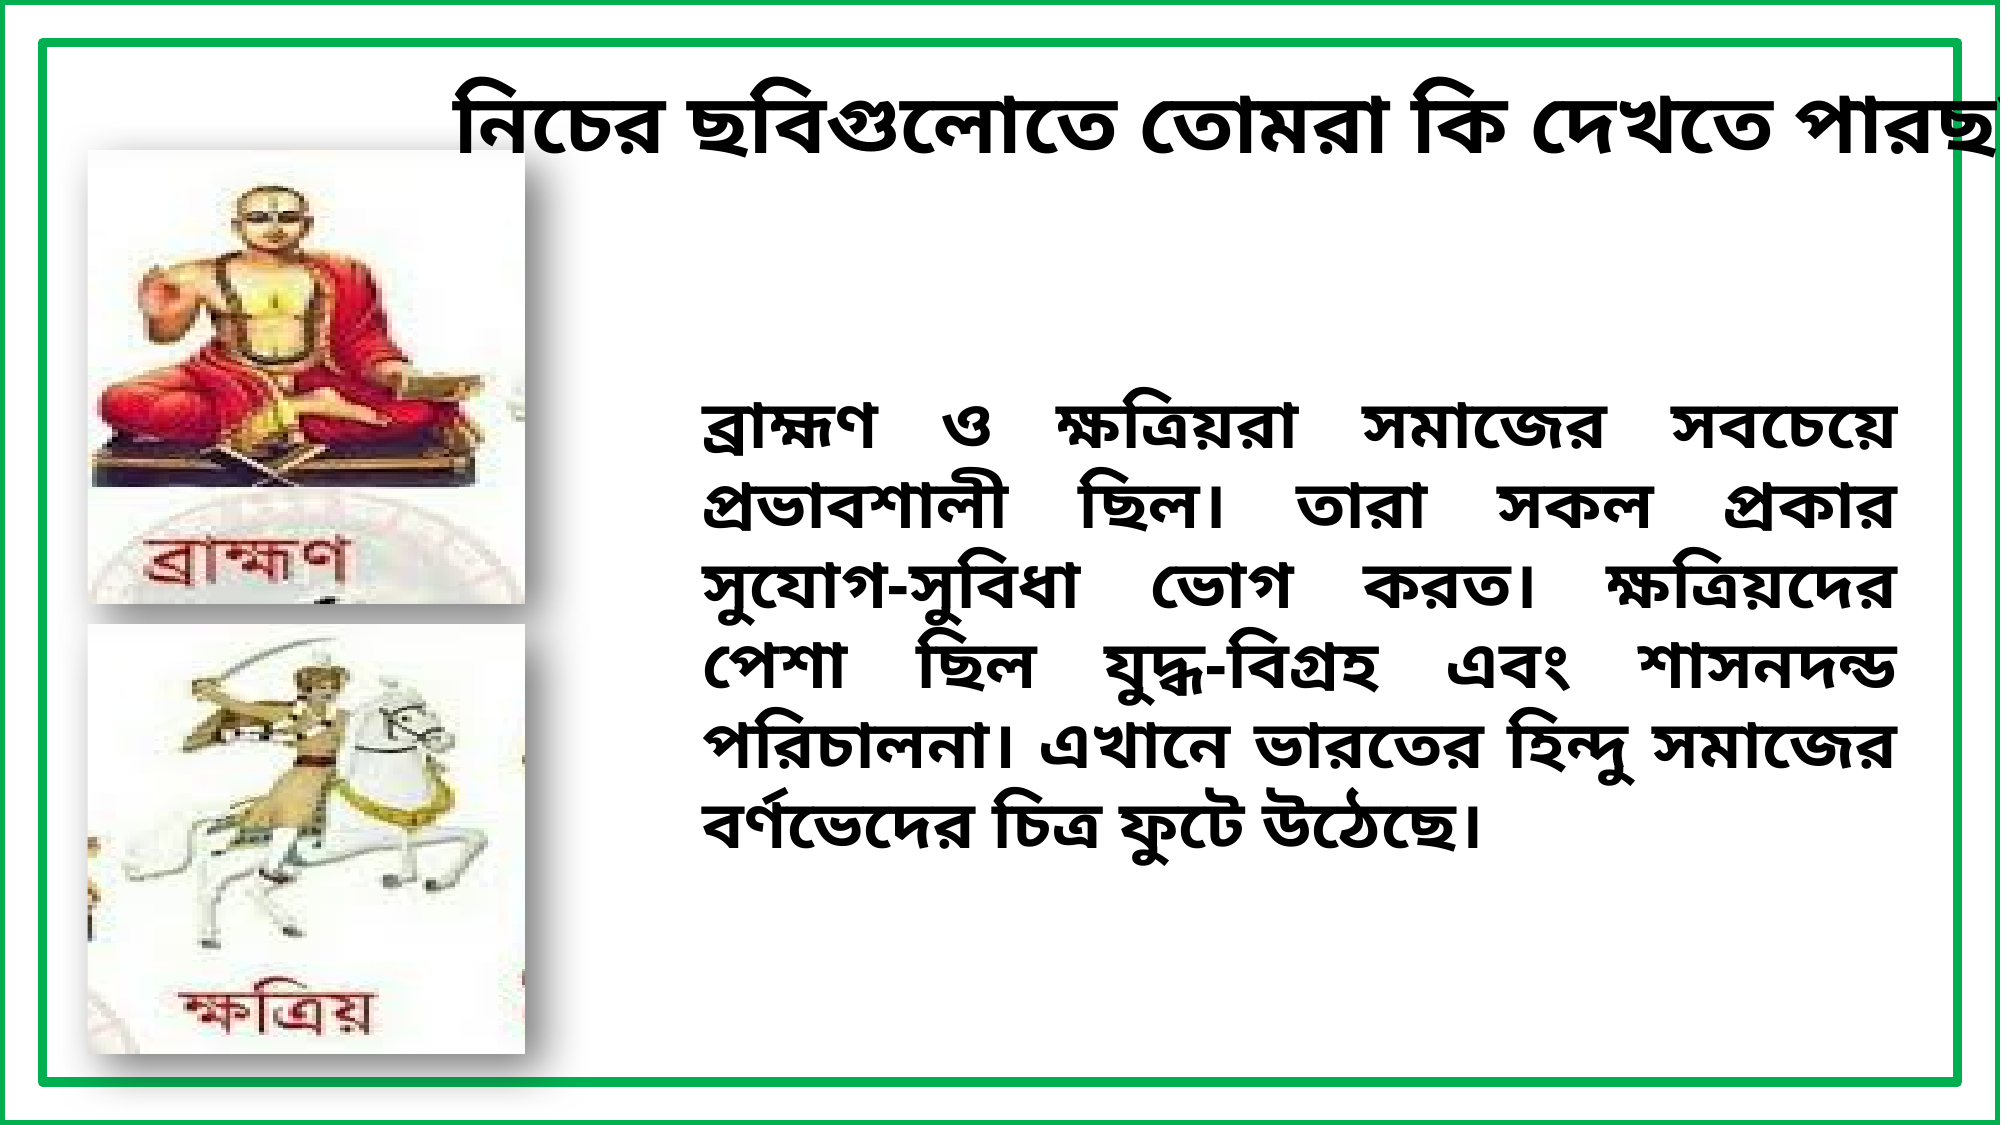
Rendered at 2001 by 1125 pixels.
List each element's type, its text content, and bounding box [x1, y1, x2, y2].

text_box ব্রাহ্মণ ও ক্ষত্রিয়রা সমাজের সবচেয়ে প্রভাবশালী ছিল। তারা সকল প্রকার সুযোগ-সুবিধা ভোগ করত। ক্ষত্রিয়দের পেশা ছিল যুদ্ধ-বিগ্রহ এবং শাসনদন্ড পরিচালনা। এখানে ভারতের হিন্দু সমাজের বর্ণভেদের চিত্র ফুটে উঠেছে। [687, 374, 1913, 870]
picture [87, 624, 526, 1054]
text_box [0, 0, 2000, 1125]
text_box নিচের ছবিগুলোতে তোমরা কি দেখতে পারছ? [438, 62, 2000, 178]
picture [87, 149, 526, 604]
